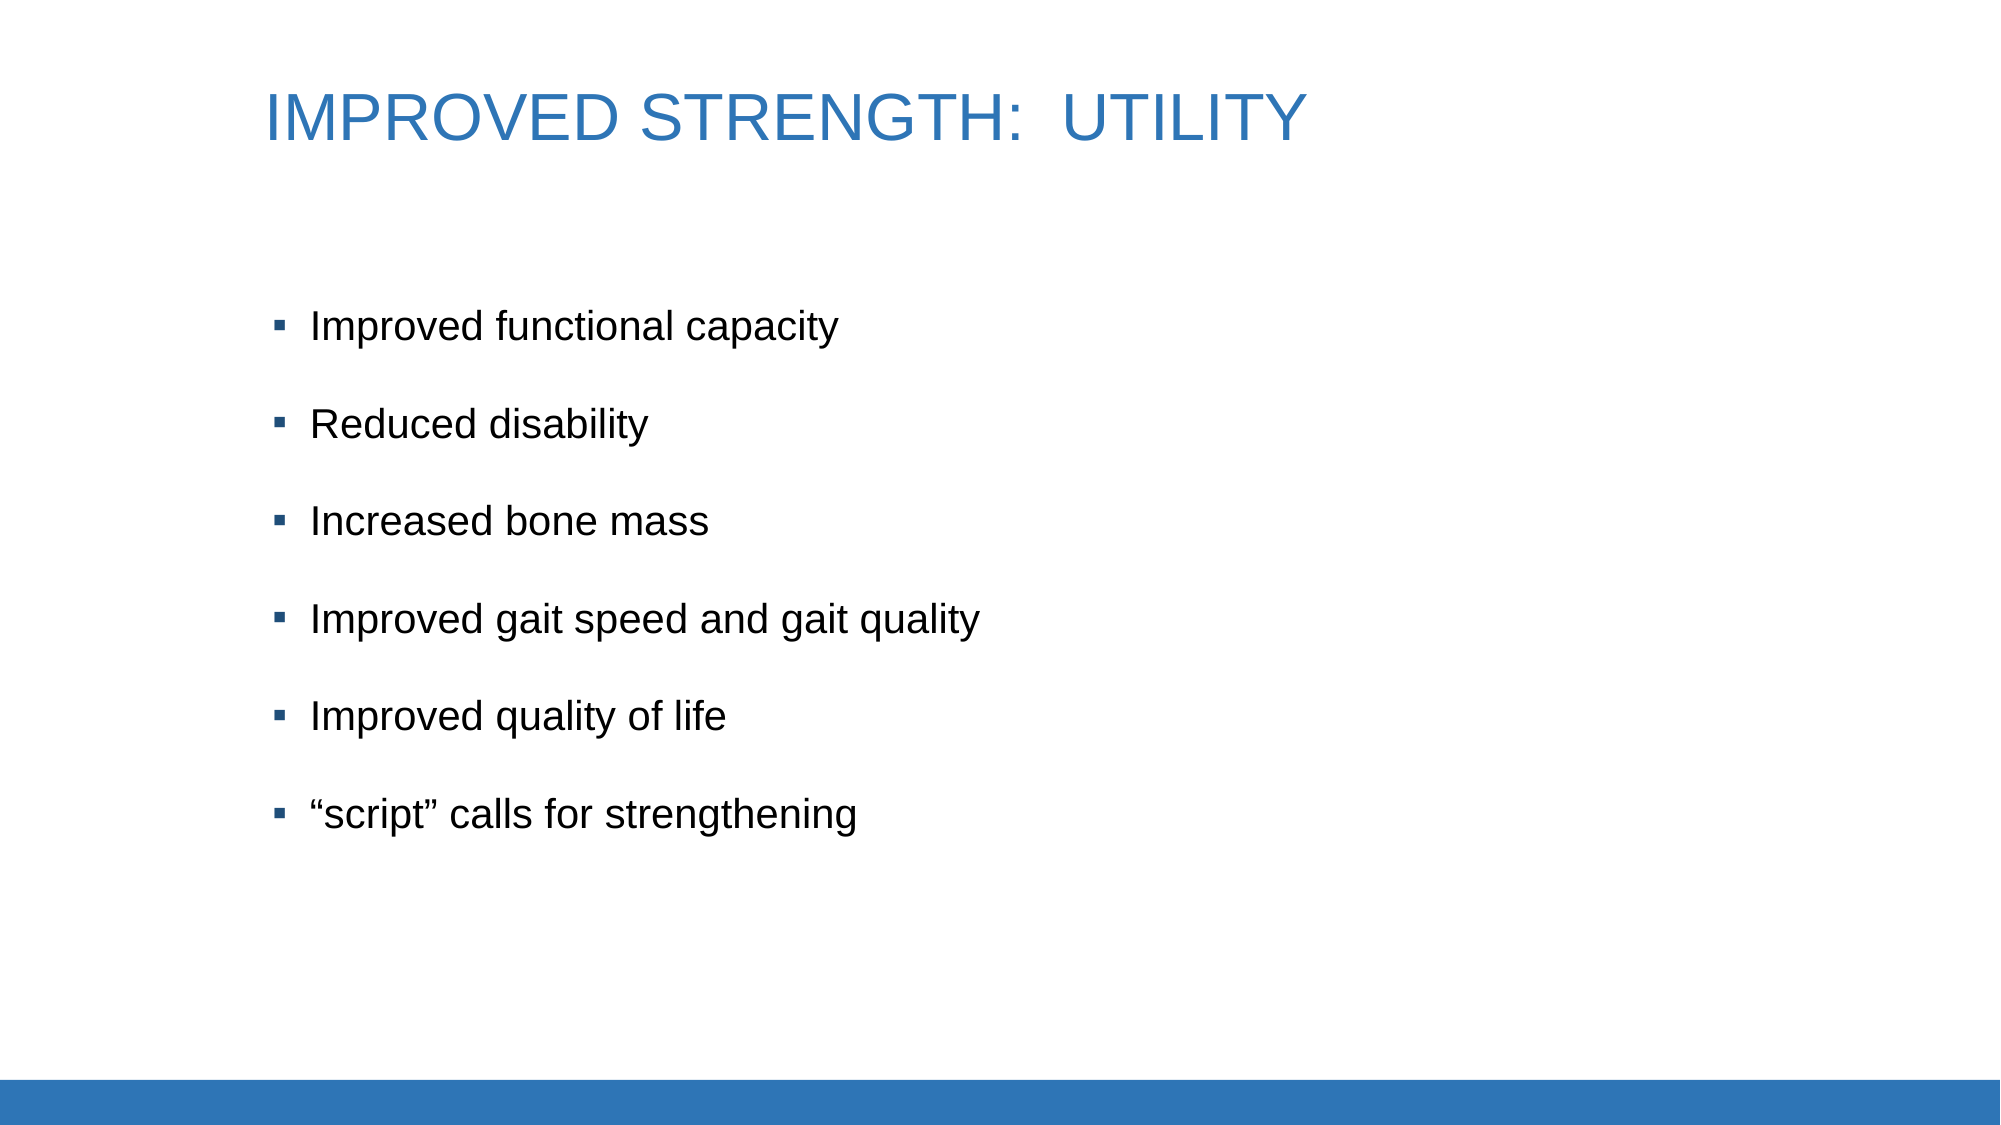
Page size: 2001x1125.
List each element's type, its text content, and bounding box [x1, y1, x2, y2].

list Improved functional capacity Reduced disability Increased bone mass Improved gait speed and gait quality Improved quality of life “script” calls for strengthening [249, 281, 1750, 1013]
title IMPROVED STRENGTH: UTILITY [249, 75, 1750, 263]
